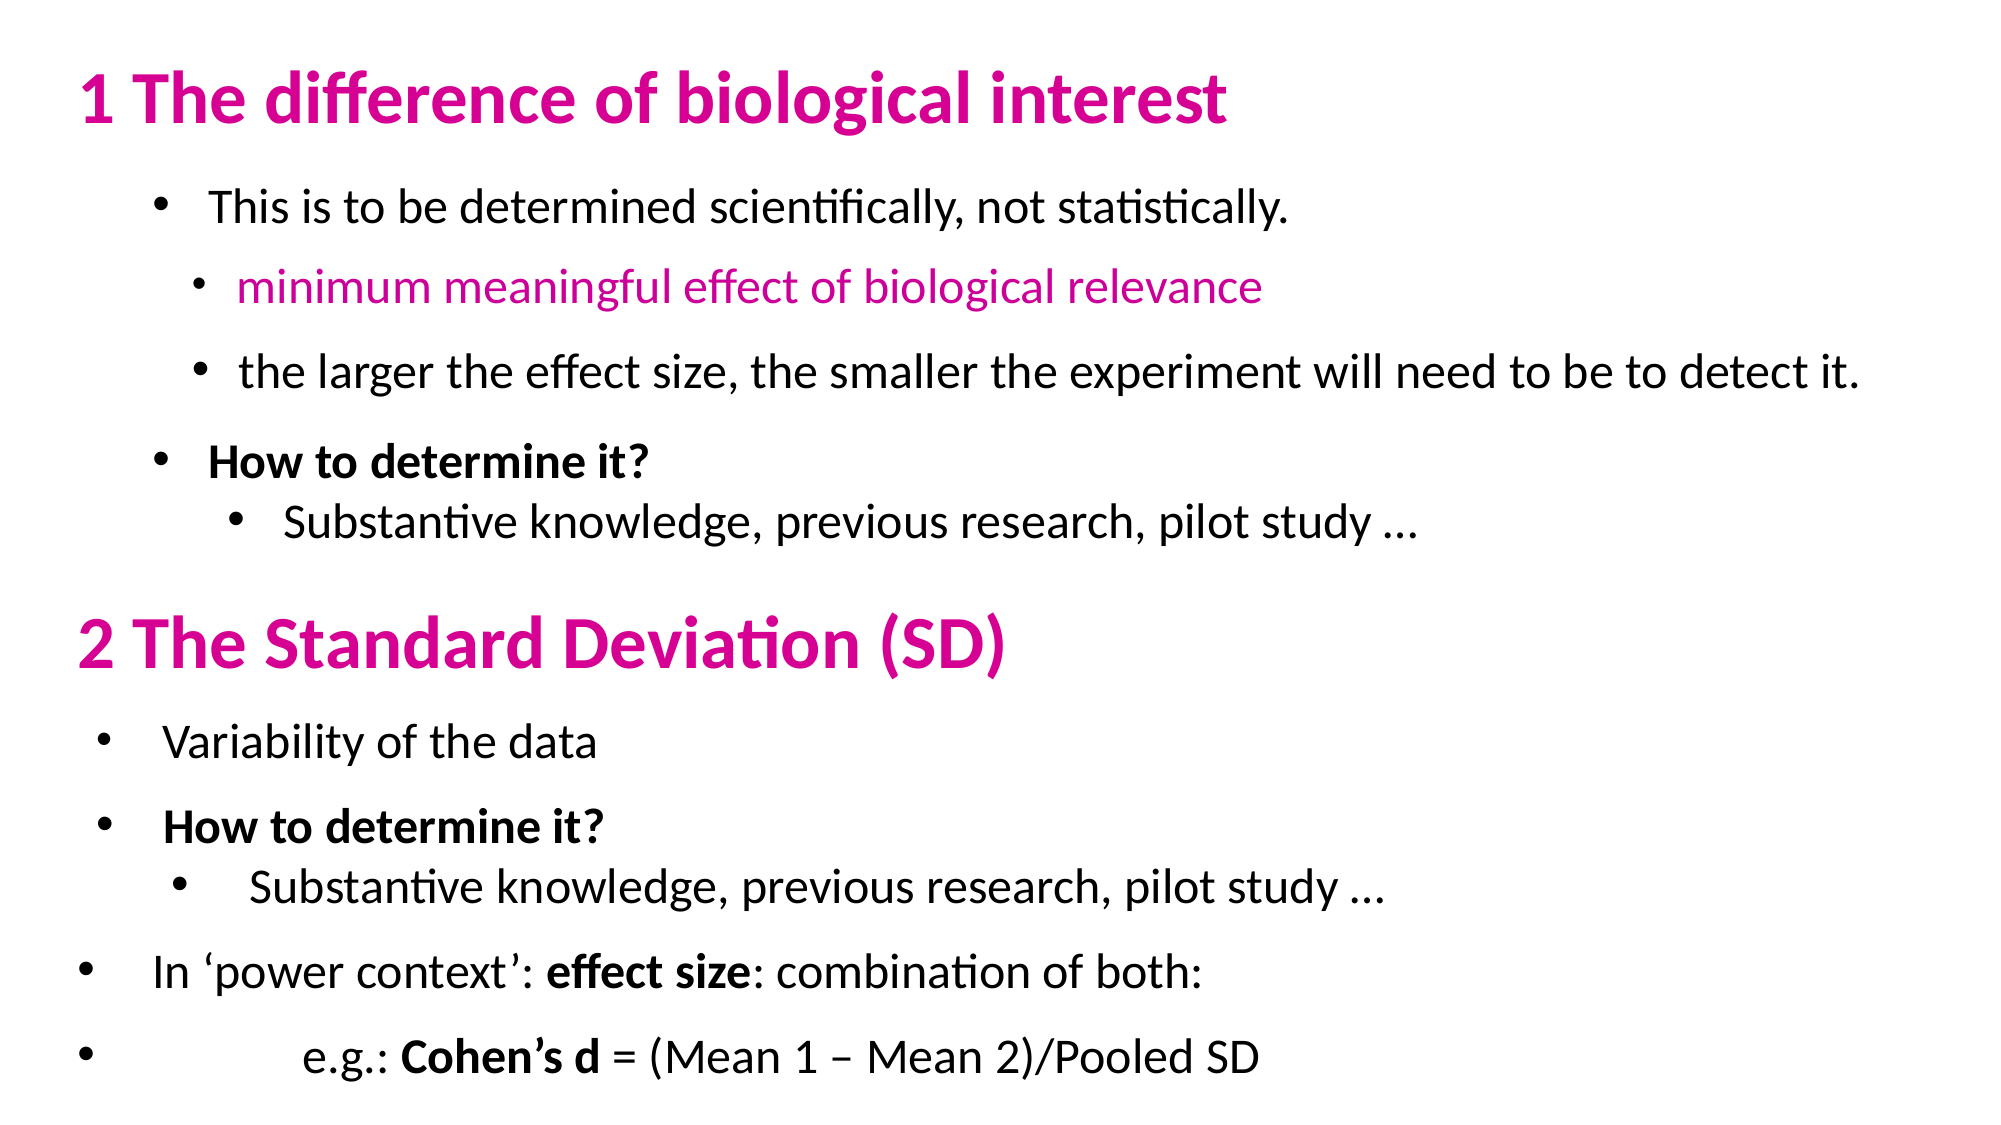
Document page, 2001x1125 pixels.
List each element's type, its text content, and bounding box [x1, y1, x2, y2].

text_box 1 The difference of biological interest This is to be determined scientifically, not statistically. minimum meaningful effect of biological relevance the larger the effect size, the smaller the experiment will need to be to detect it. How to determine it? Substantive knowledge, previous research, pilot study … 2 The Standard Deviation (SD) Variability of the data How to determine it? Substantive knowledge, previous research, pilot study … In ‘power context’: effect size: combination of both: e.g.: Cohen’s d = (Mean 1 – Mean 2)/Pooled SD [62, 40, 1949, 1091]
